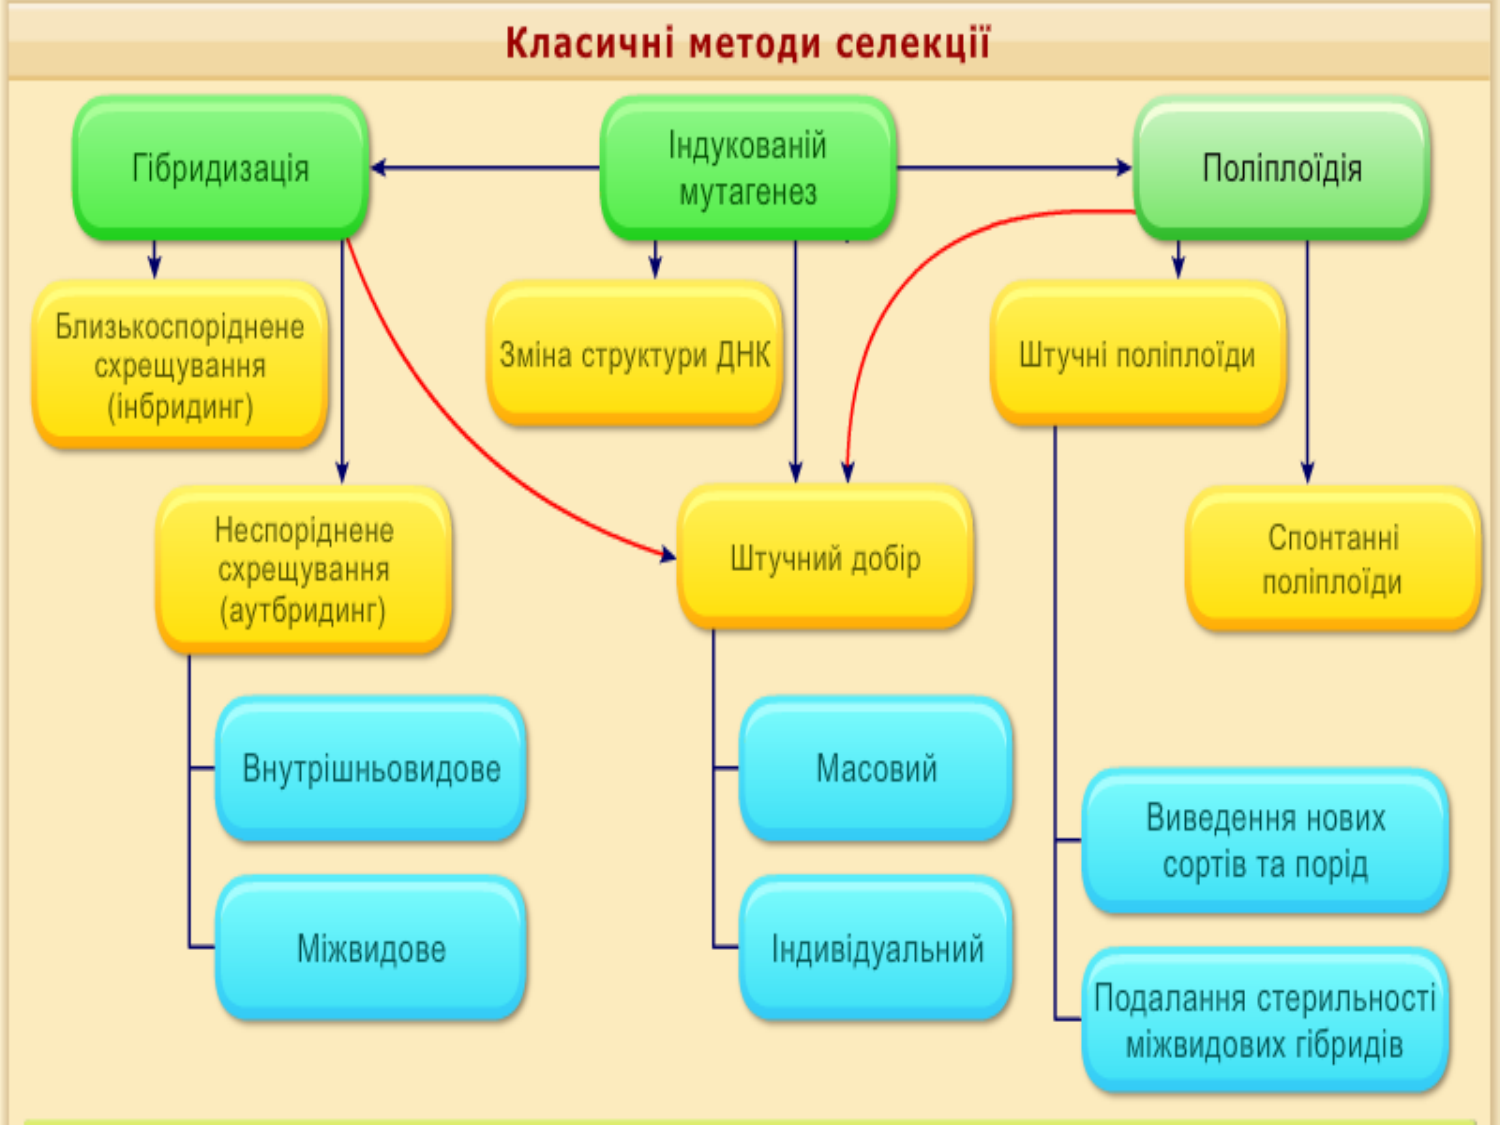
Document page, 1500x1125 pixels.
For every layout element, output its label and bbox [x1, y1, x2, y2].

list [0, 0, 1500, 1125]
